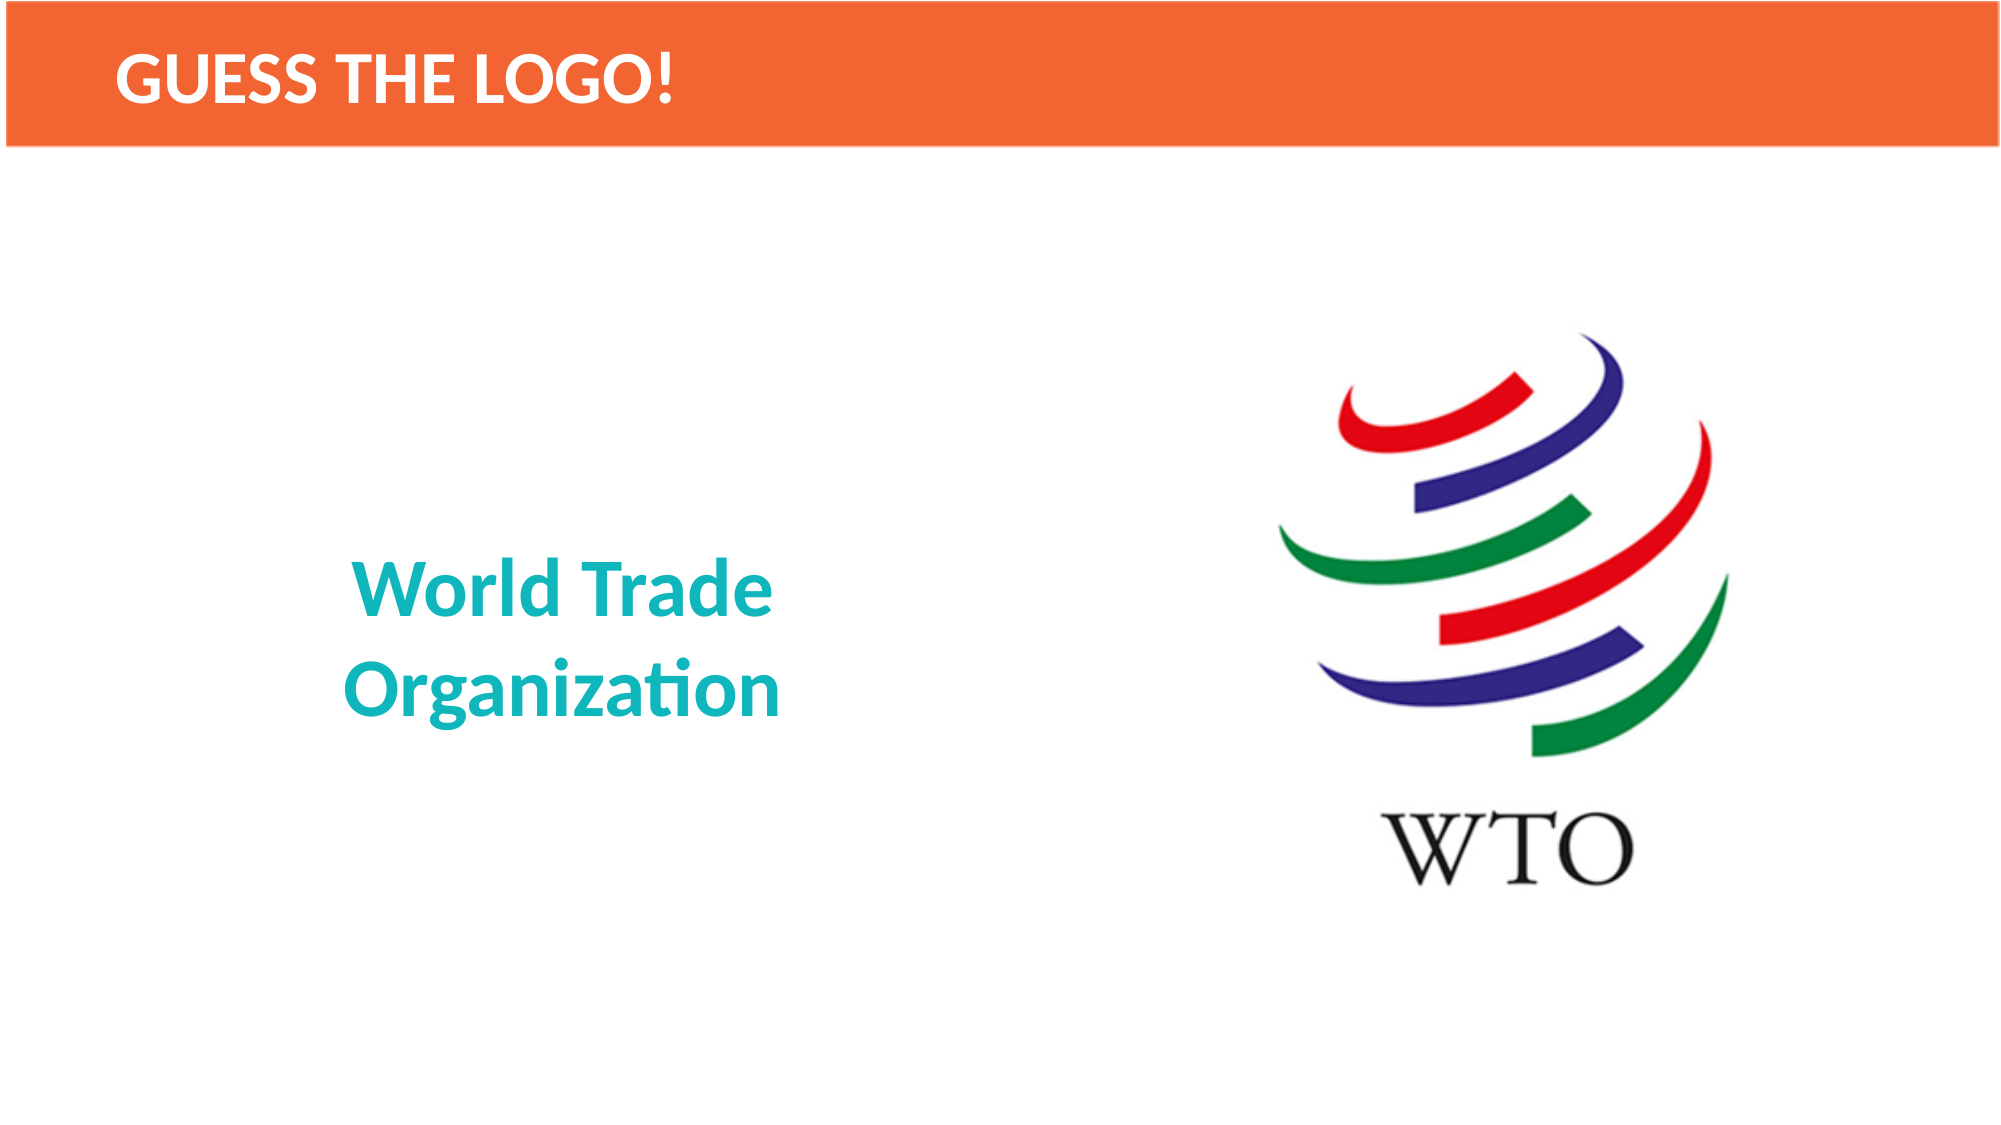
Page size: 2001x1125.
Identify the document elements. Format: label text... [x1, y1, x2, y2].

picture [1154, 280, 1863, 989]
picture [6, 0, 2000, 148]
text_box World Trade Organization [159, 525, 967, 741]
